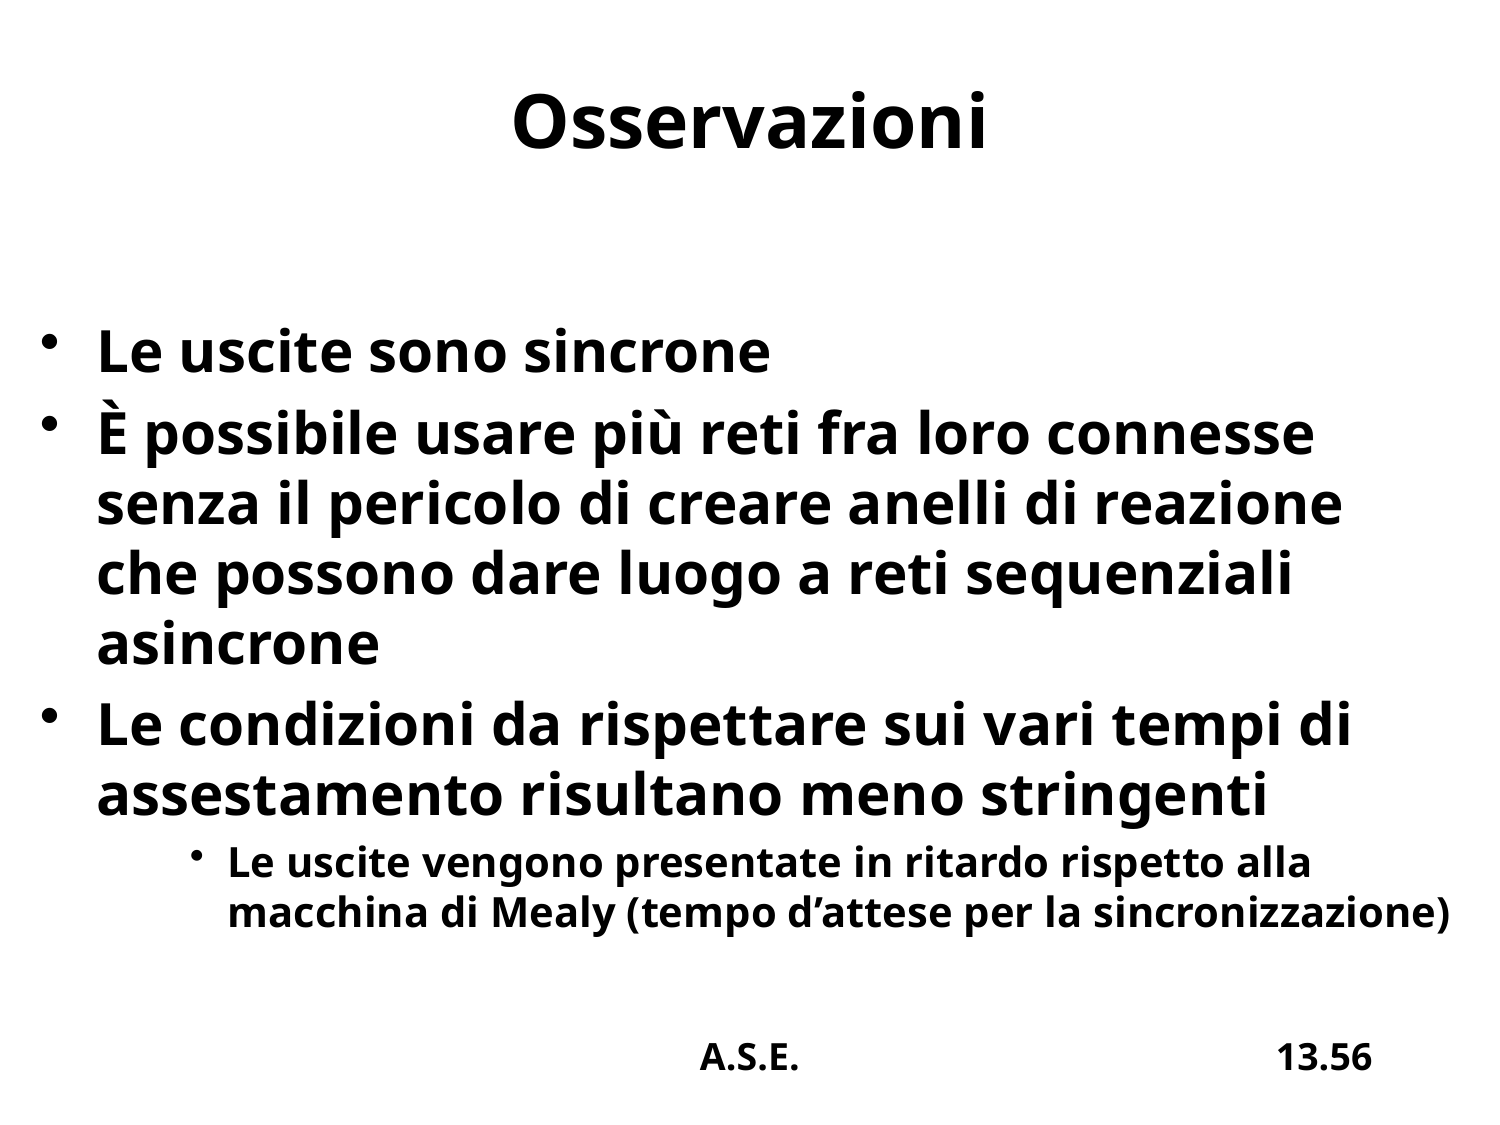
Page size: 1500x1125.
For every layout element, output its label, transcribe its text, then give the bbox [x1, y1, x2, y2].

slide_number 13.56 [1074, 1024, 1388, 1101]
title Osservazioni [24, 24, 1476, 213]
footer A.S.E. [512, 1024, 988, 1101]
list Le uscite sono sincrone È possibile usare più reti fra loro connesse senza il pericolo di creare anelli di reazione che possono dare luogo a reti sequenziali asincrone Le condizioni da rispettare sui vari tempi di assestamento risultano meno stringenti Le uscite vengono presentate in ritardo rispetto alla macchina di Mealy (tempo d’attese per la sincronizzazione) [24, 224, 1476, 1001]
